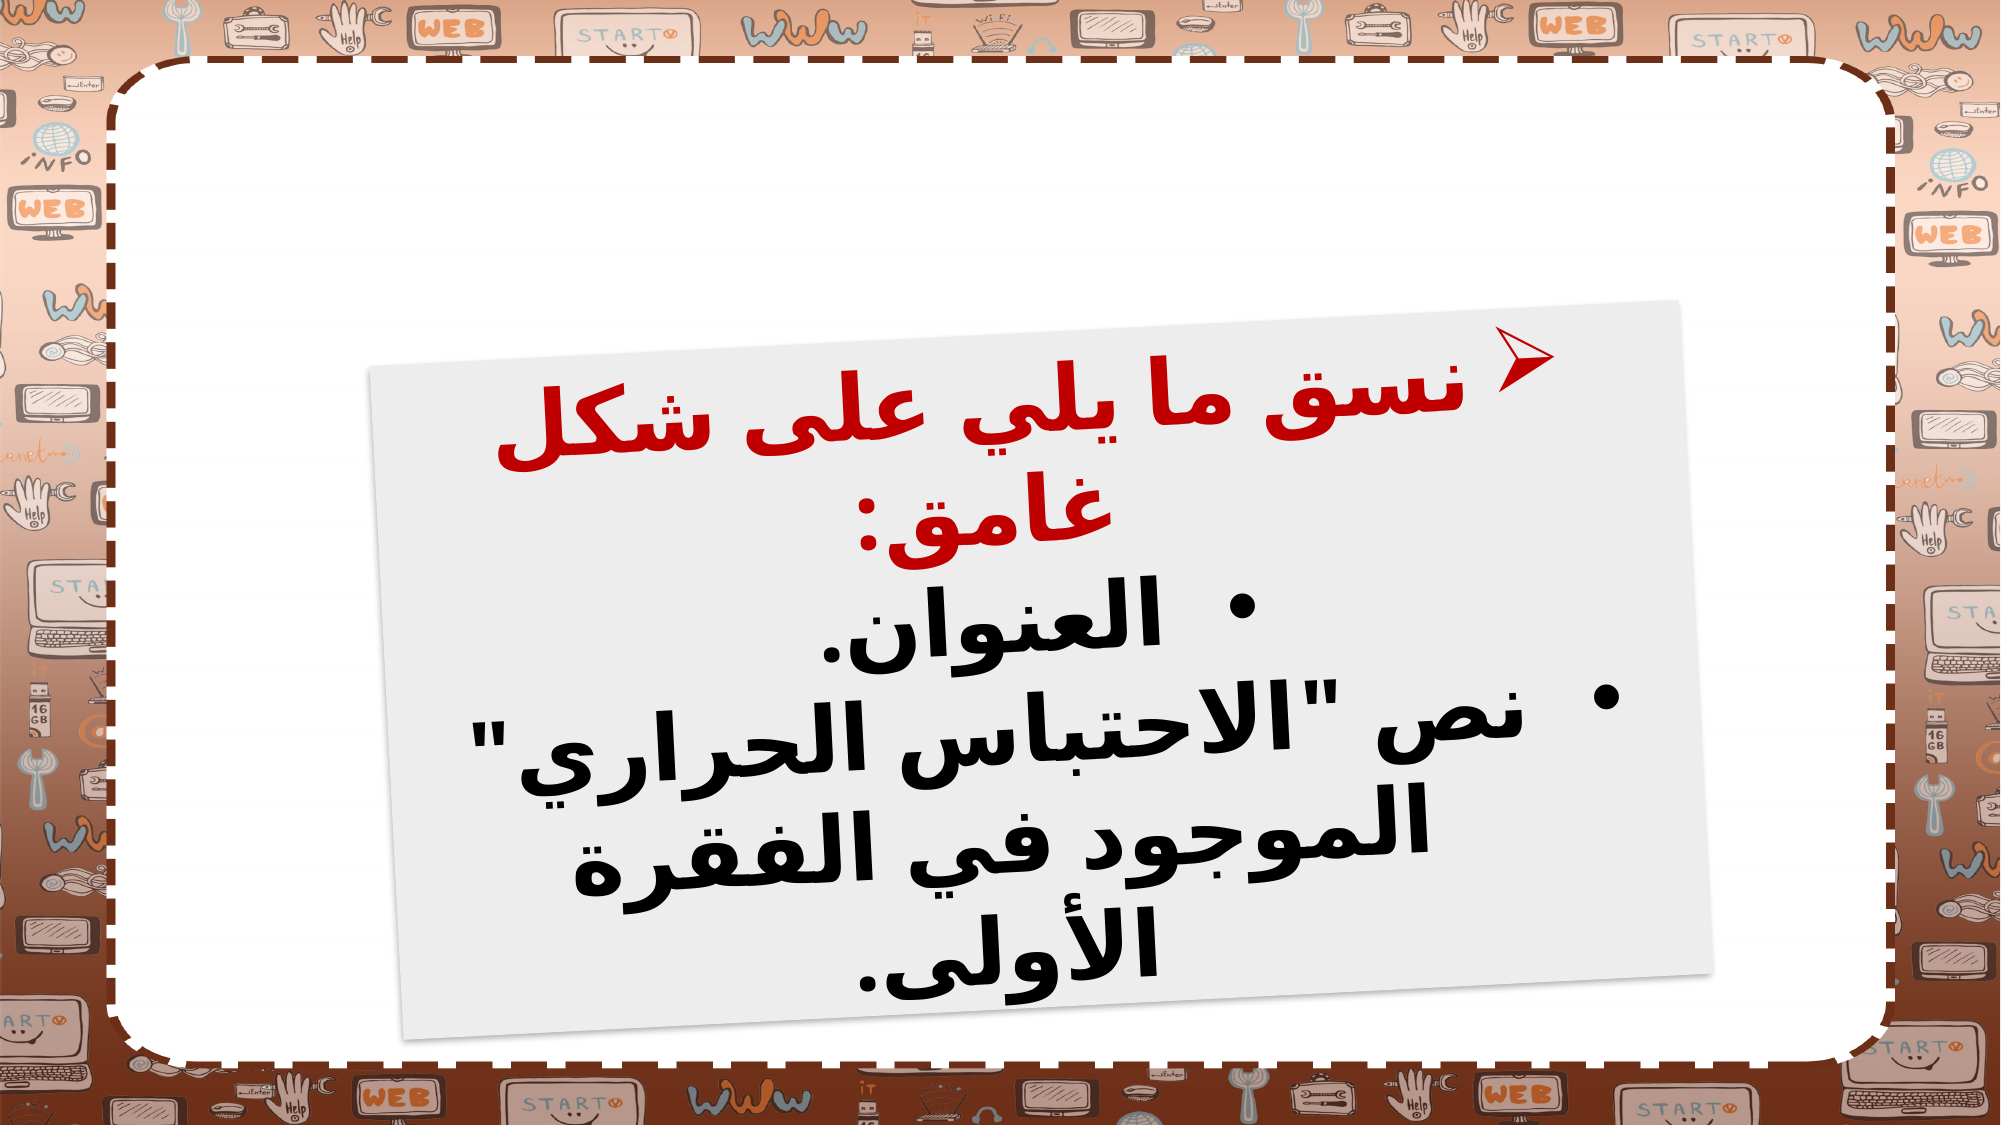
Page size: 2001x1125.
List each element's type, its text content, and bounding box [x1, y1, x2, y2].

picture [0, 0, 2001, 1125]
text_box نسق ما يلي على شكل غامق: العنوان. نص "الاحتباس الحراري" الموجود في الفقرة الأولى. [369, 299, 1713, 1040]
